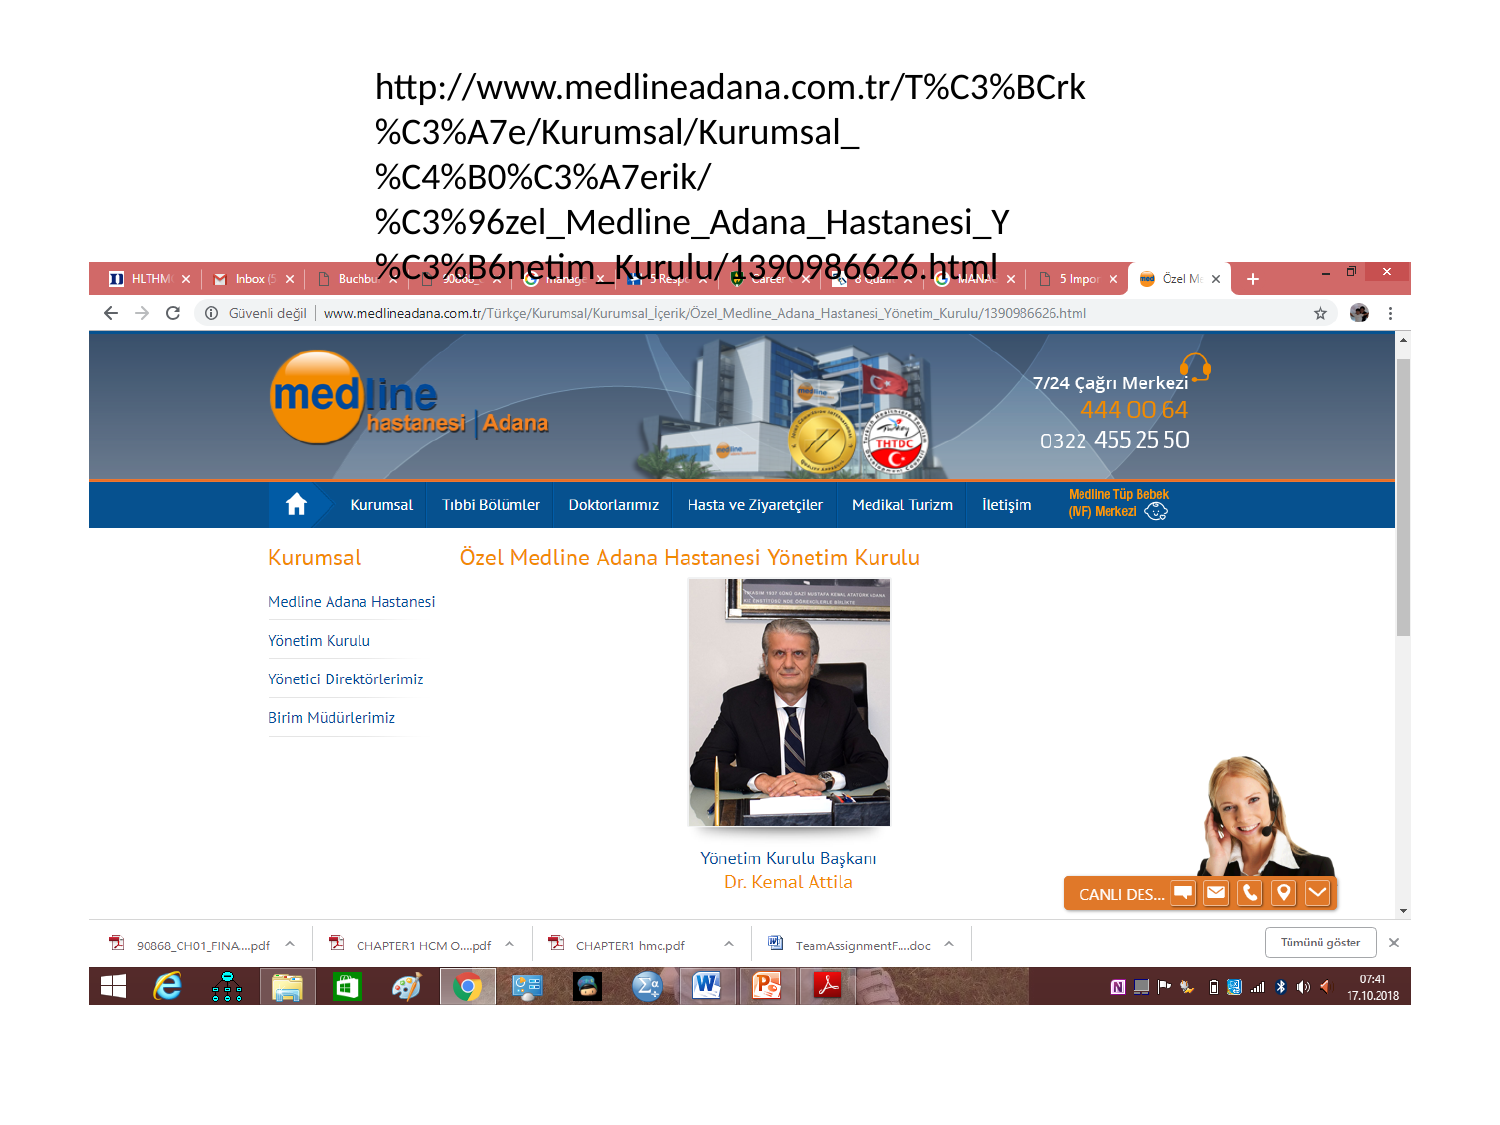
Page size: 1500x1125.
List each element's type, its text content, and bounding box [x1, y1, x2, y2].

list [89, 262, 1411, 1006]
text_box http://www.medlineadana.com.tr/T%C3%BCrk%C3%A7e/Kurumsal/Kurumsal_%C4%B0%C3%A7erik/%C3%96zel_Medline_Adana_Hastanesi_Y%C3%B6netim_Kurulu/1390986626.html [360, 54, 1111, 260]
